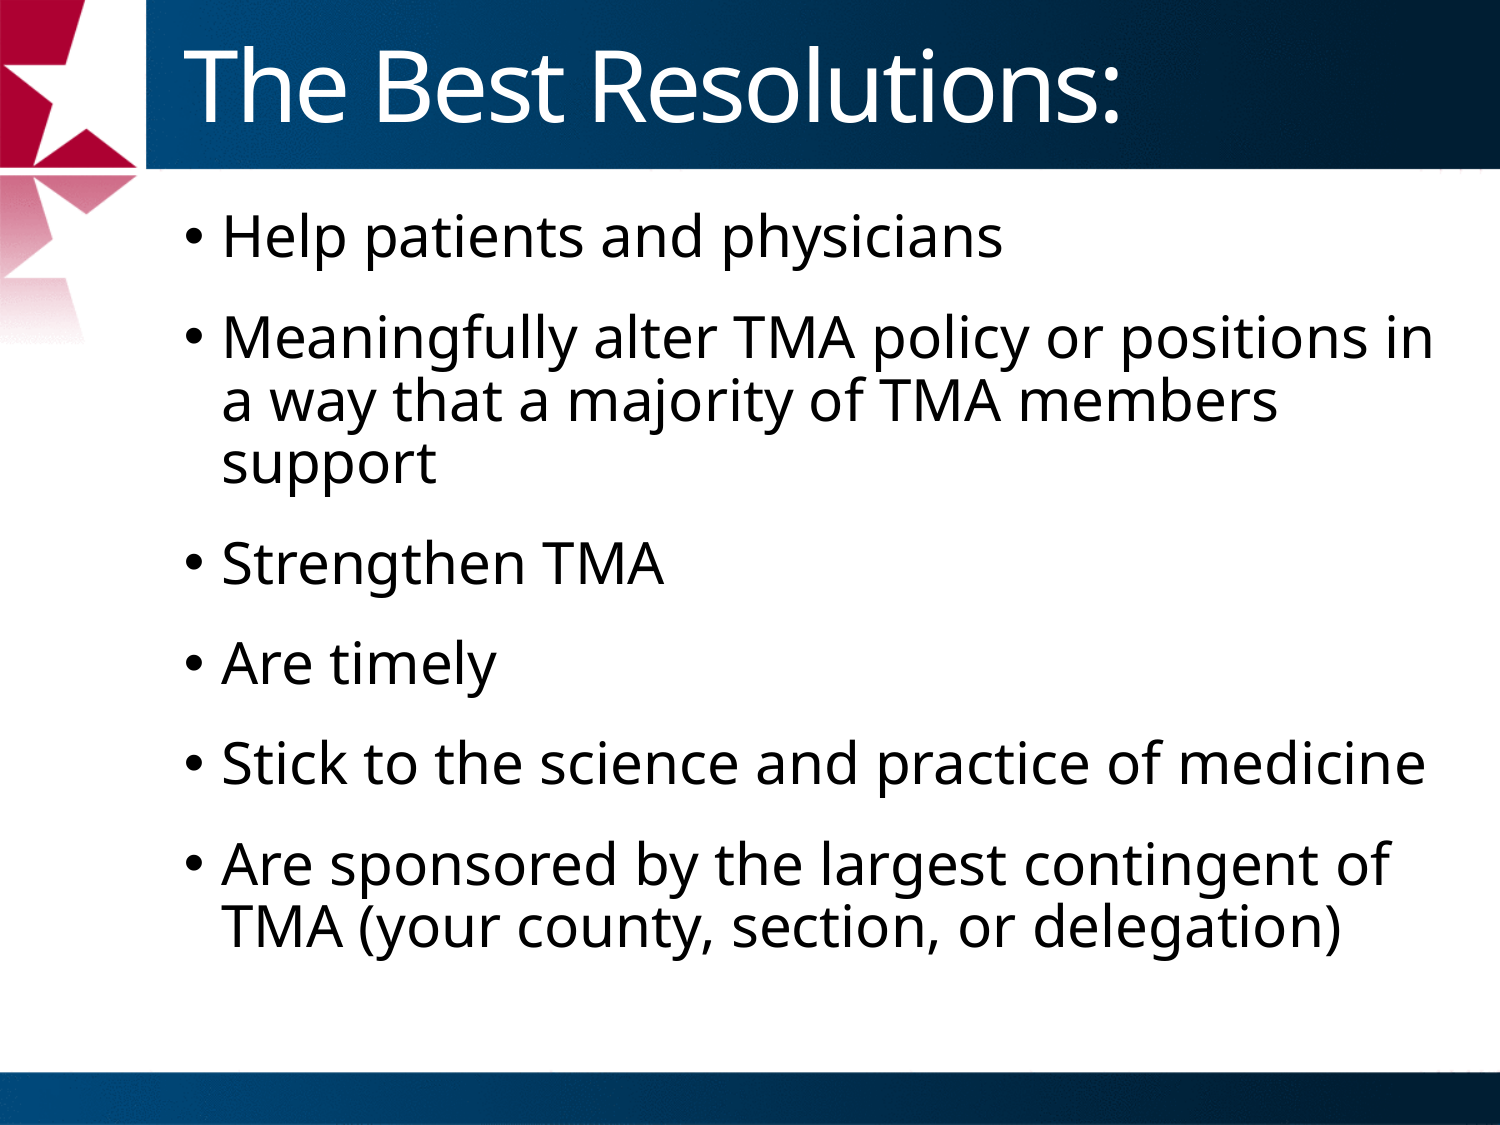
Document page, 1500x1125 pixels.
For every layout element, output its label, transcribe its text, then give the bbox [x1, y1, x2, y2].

picture [0, 0, 1500, 1125]
title The Best Resolutions: [168, 27, 1463, 155]
list Help patients and physicians Meaningfully alter TMA policy or positions in a way that a majority of TMA members support Strengthen TMA Are timely Stick to the science and practice of medicine Are sponsored by the largest contingent of TMA (your county, section, or delegation) [168, 200, 1463, 1054]
